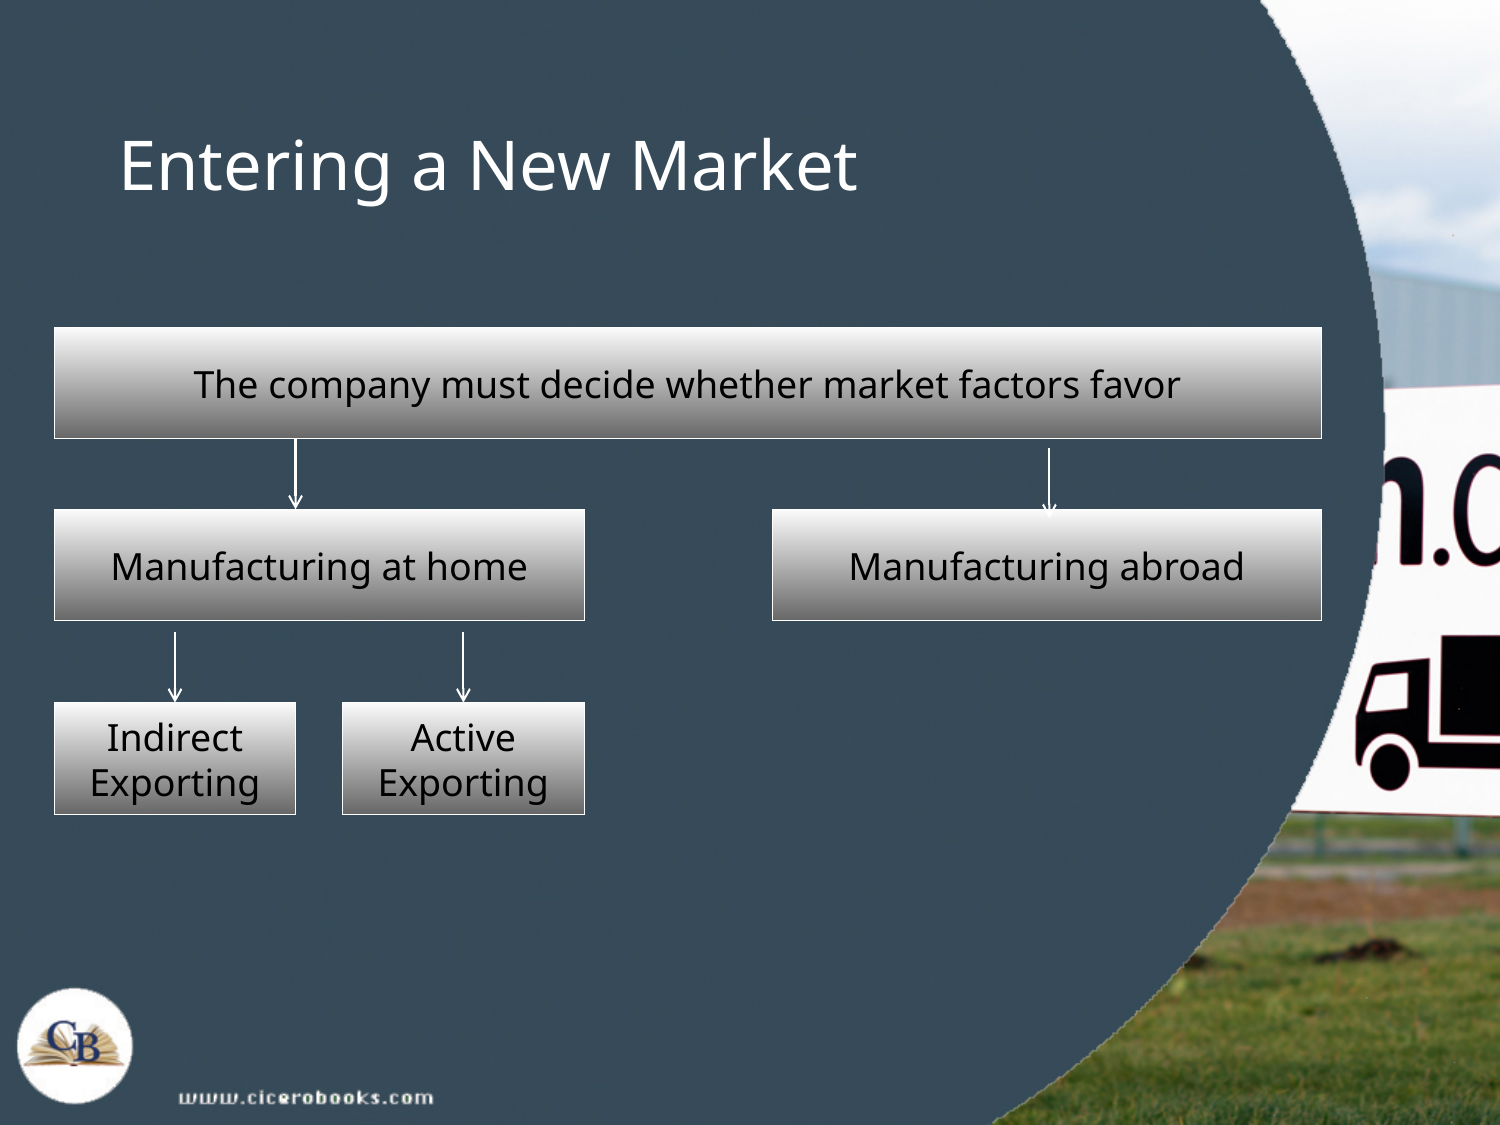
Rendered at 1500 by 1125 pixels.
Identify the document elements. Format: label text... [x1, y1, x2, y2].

text_box Active Exporting [342, 702, 585, 815]
text_box Manufacturing at home [54, 509, 585, 621]
text_box Manufacturing abroad [772, 509, 1322, 621]
title Entering a New Market [103, 59, 1397, 278]
text_box The company must decide whether market factors favor [54, 327, 1322, 439]
picture [0, 0, 1500, 1125]
text_box Indirect Exporting [54, 702, 296, 815]
